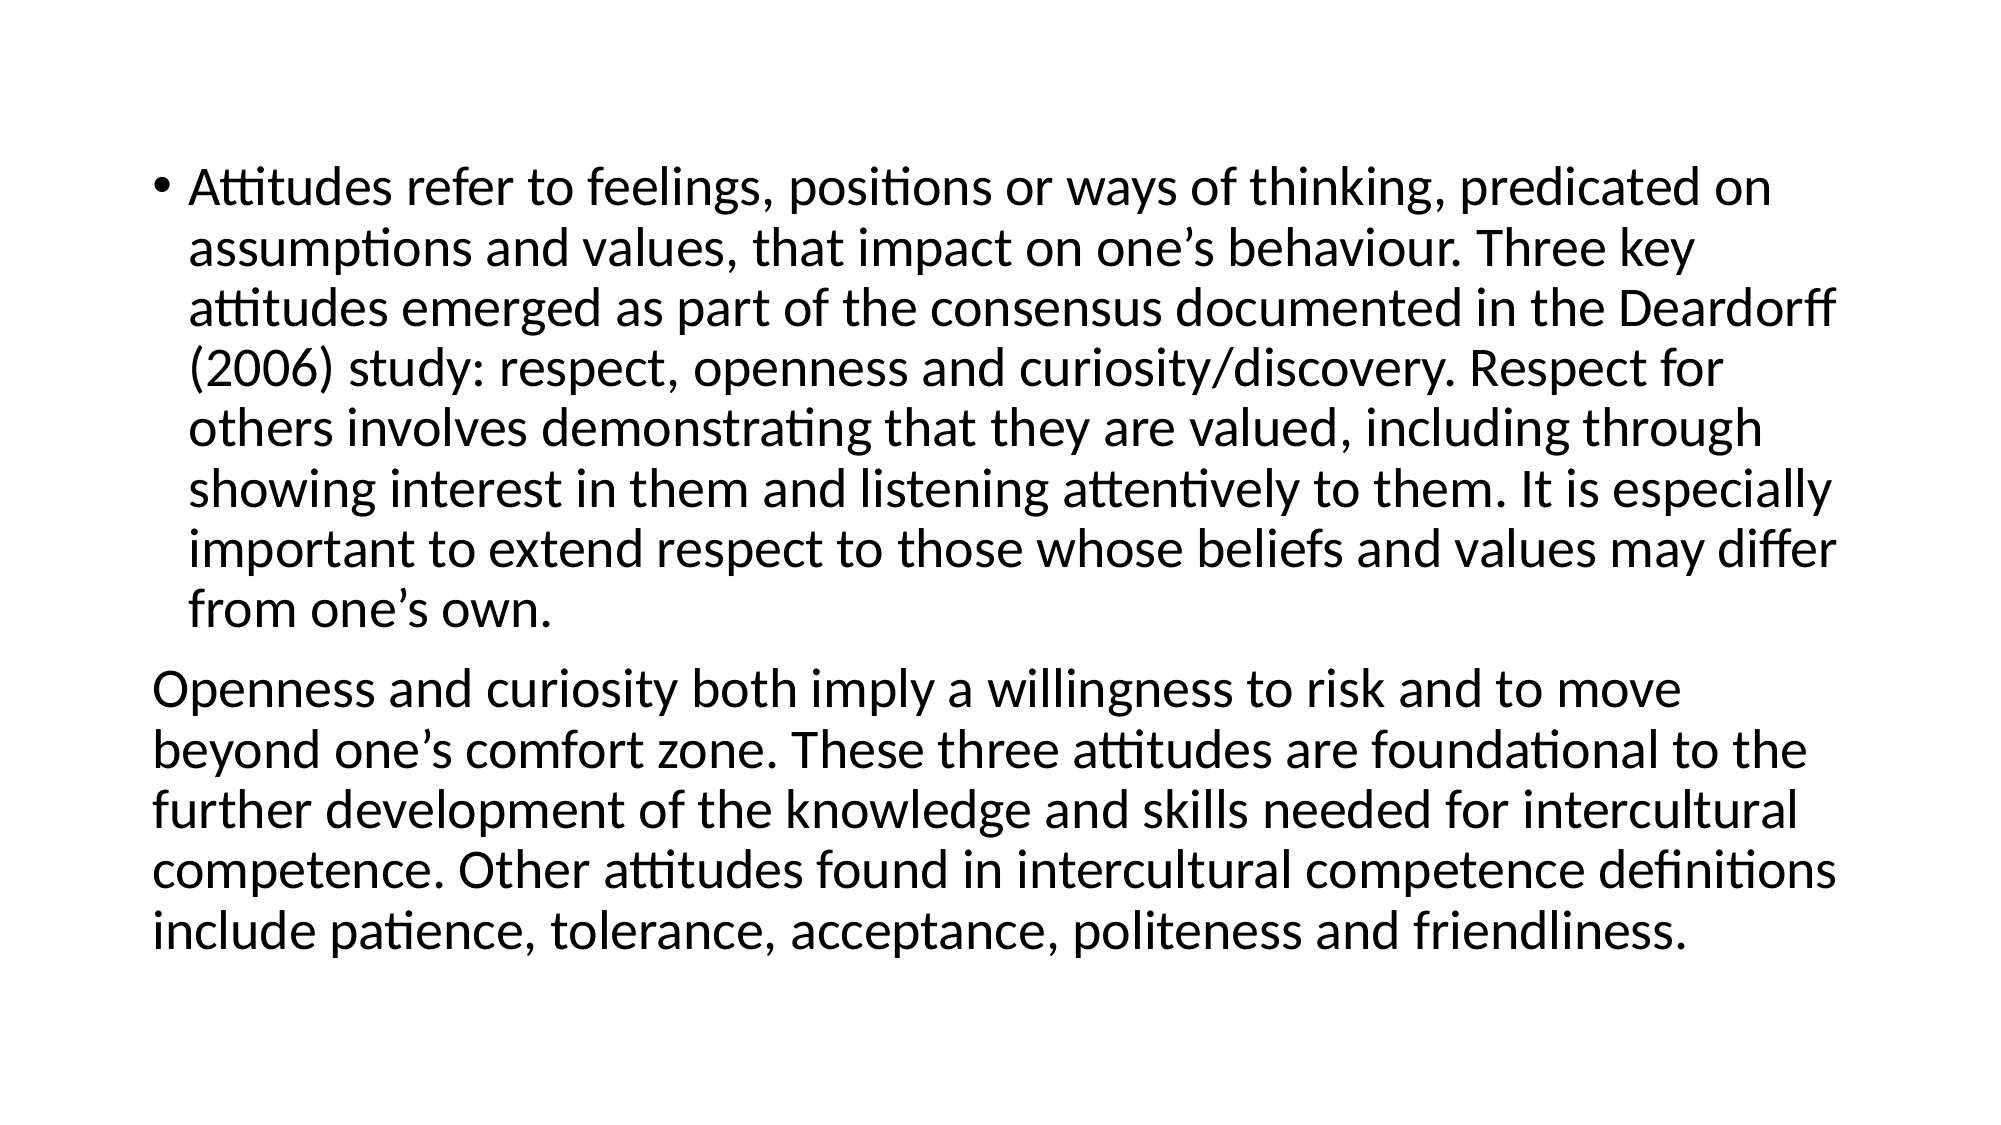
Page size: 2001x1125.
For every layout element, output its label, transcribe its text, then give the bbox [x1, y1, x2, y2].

list Attitudes refer to feelings, positions or ways of thinking, predicated on assumptions and values, that impact on one’s behaviour. Three key attitudes emerged as part of the consensus documented in the Deardorff (2006) study: respect, openness and curiosity/discovery. Respect for others involves demonstrating that they are valued, including through showing interest in them and listening attentively to them. It is especially important to extend respect to those whose beliefs and values may differ from one’s own. Openness and curiosity both imply a willingness to risk and to move beyond one’s comfort zone. These three attitudes are foundational to the further development of the knowledge and skills needed for intercultural competence. Other attitudes found in intercultural competence definitions include patience, tolerance, acceptance, politeness and friendliness. [137, 149, 1863, 1014]
